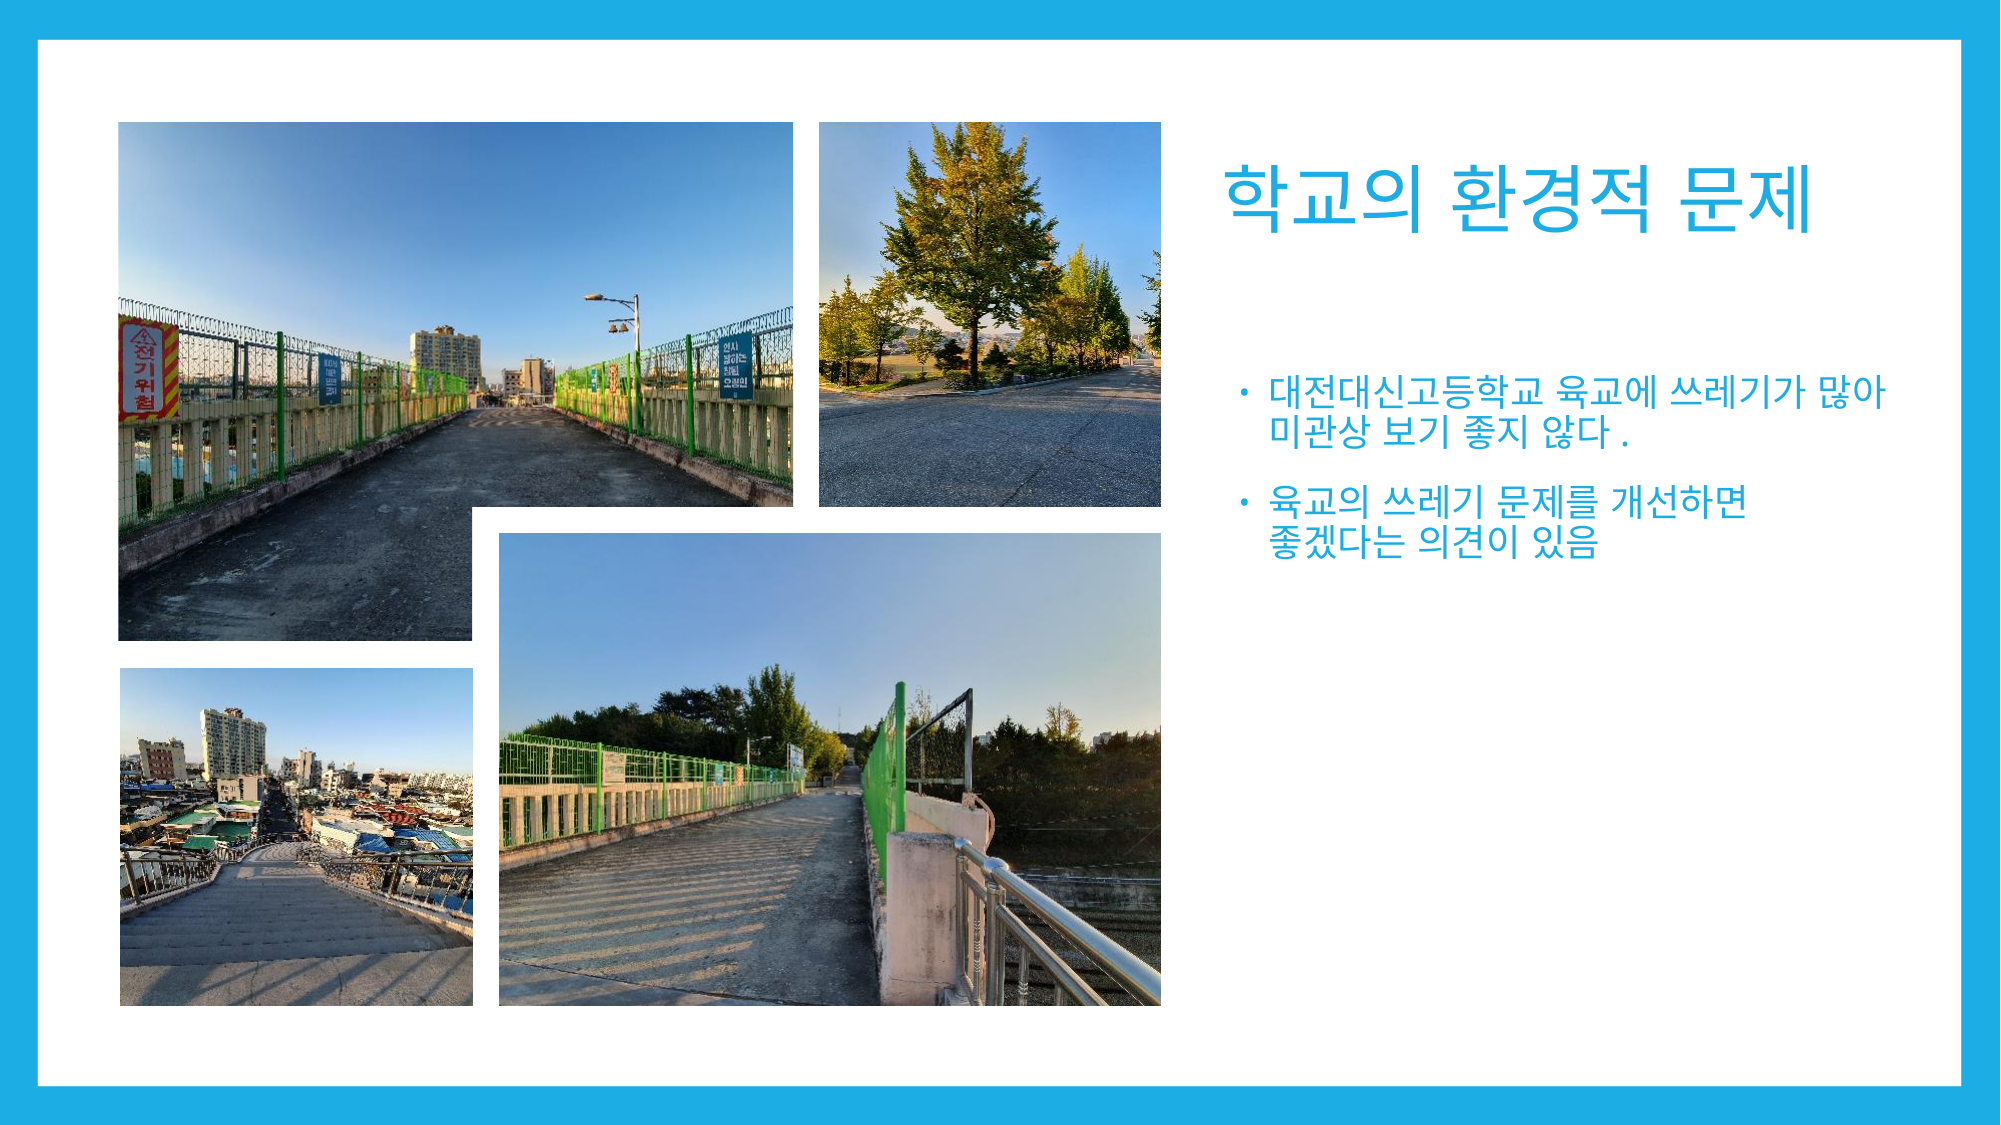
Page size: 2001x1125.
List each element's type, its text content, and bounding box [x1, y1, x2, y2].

text_box [36, 38, 1963, 1088]
title 학교의 환경적 문제 [1206, 91, 1929, 315]
picture [818, 121, 1161, 507]
picture [119, 668, 473, 1006]
picture [117, 121, 1161, 1006]
list 대전대신고등학교 육교에 쓰레기가 많아 미관상 보기 좋지 않다. 육교의 쓰레기 문제를 개선하면 좋겠다는 의견이 있음 [1216, 366, 1905, 1029]
